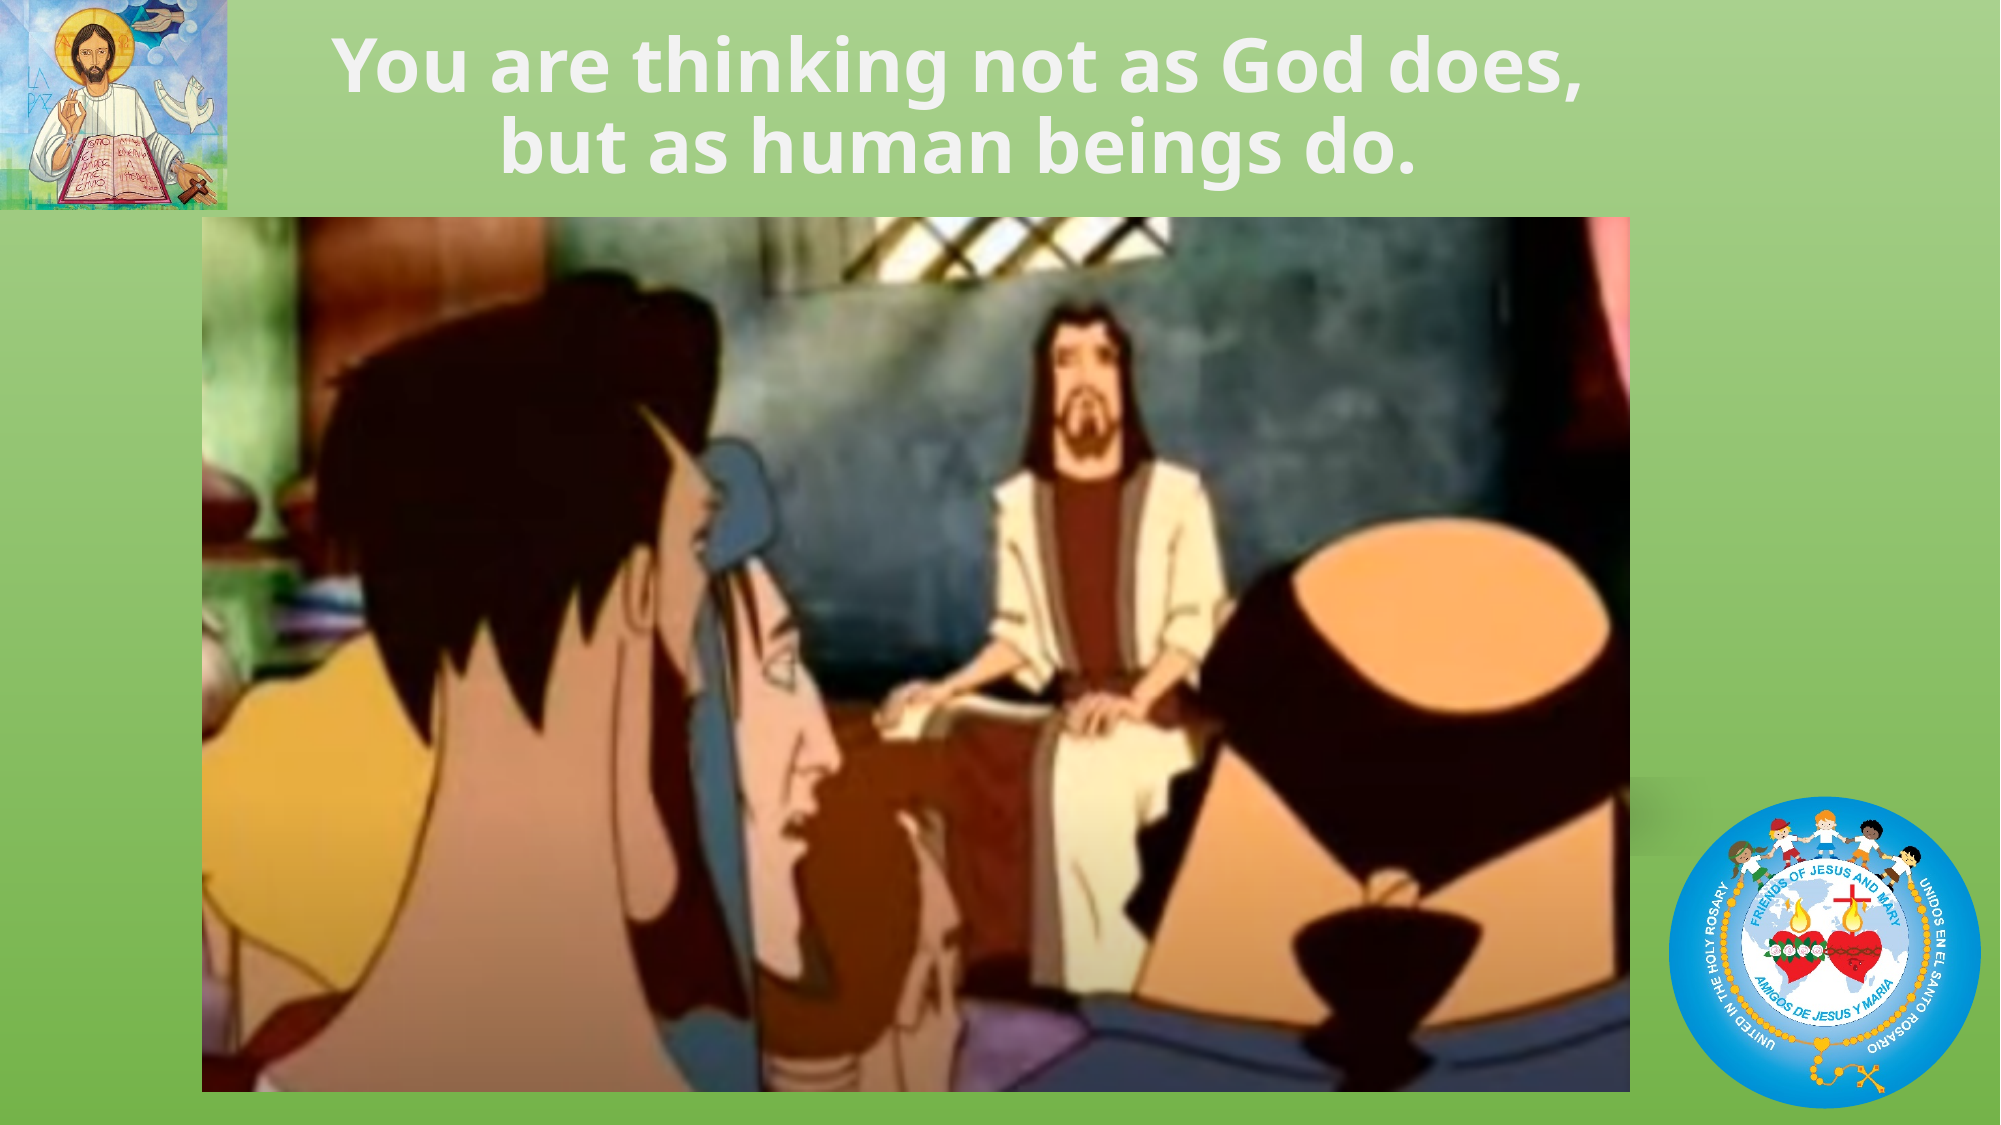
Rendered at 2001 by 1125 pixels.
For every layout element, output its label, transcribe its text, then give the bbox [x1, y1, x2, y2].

picture [0, 0, 228, 210]
title You are thinking not as God does, but as human beings do. [288, 0, 1630, 217]
picture [202, 217, 1630, 1092]
picture [1702, 810, 1948, 1093]
